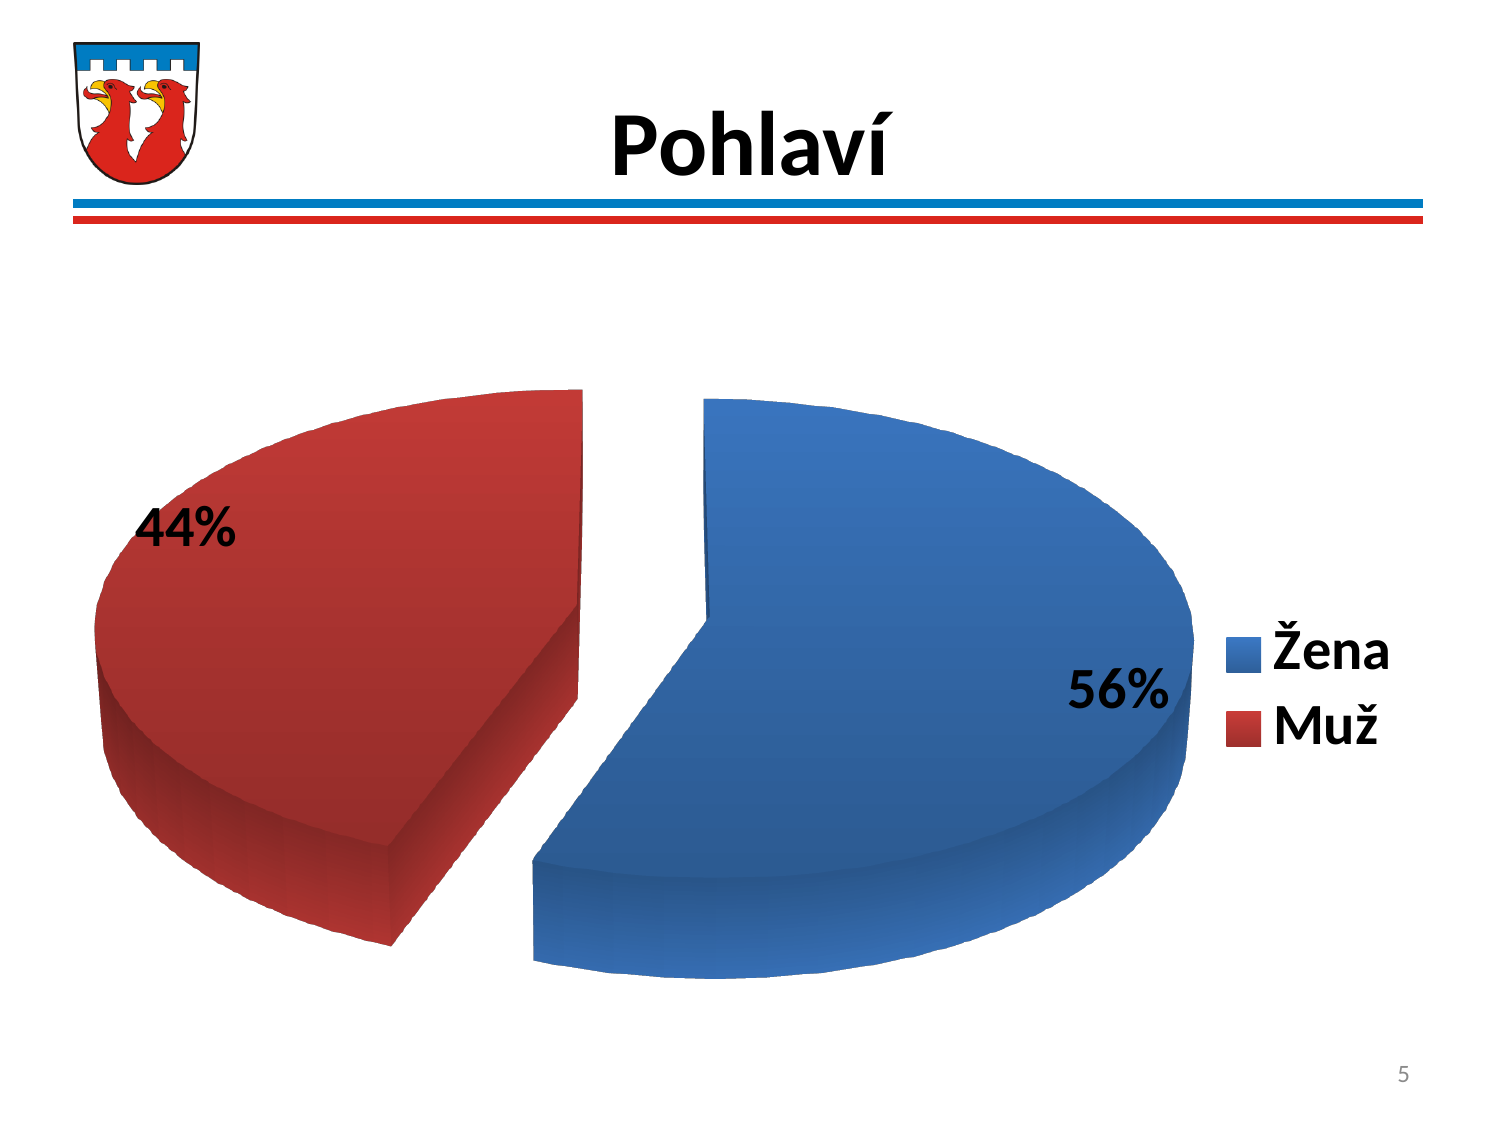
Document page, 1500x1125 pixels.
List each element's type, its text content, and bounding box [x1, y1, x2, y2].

picture [72, 42, 200, 185]
chart [0, 255, 1500, 1125]
title Pohlaví [75, 45, 1425, 233]
